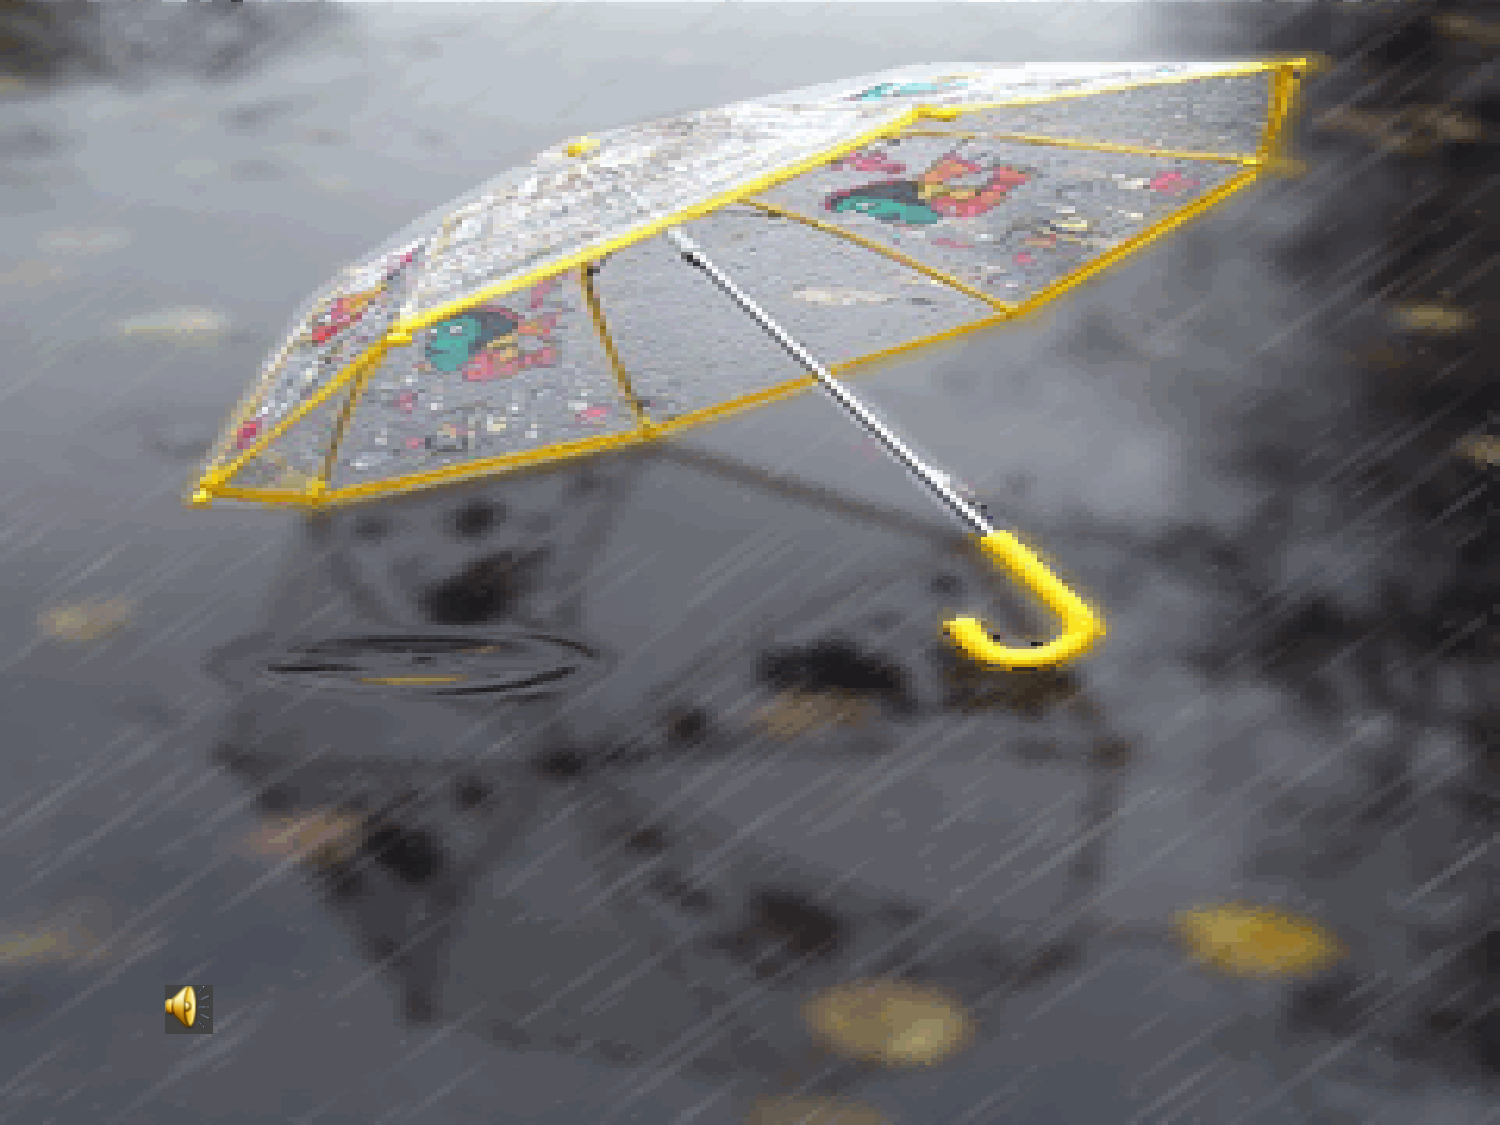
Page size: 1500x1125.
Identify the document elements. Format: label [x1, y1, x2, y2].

list [0, 0, 1500, 1125]
picture [163, 984, 215, 1035]
